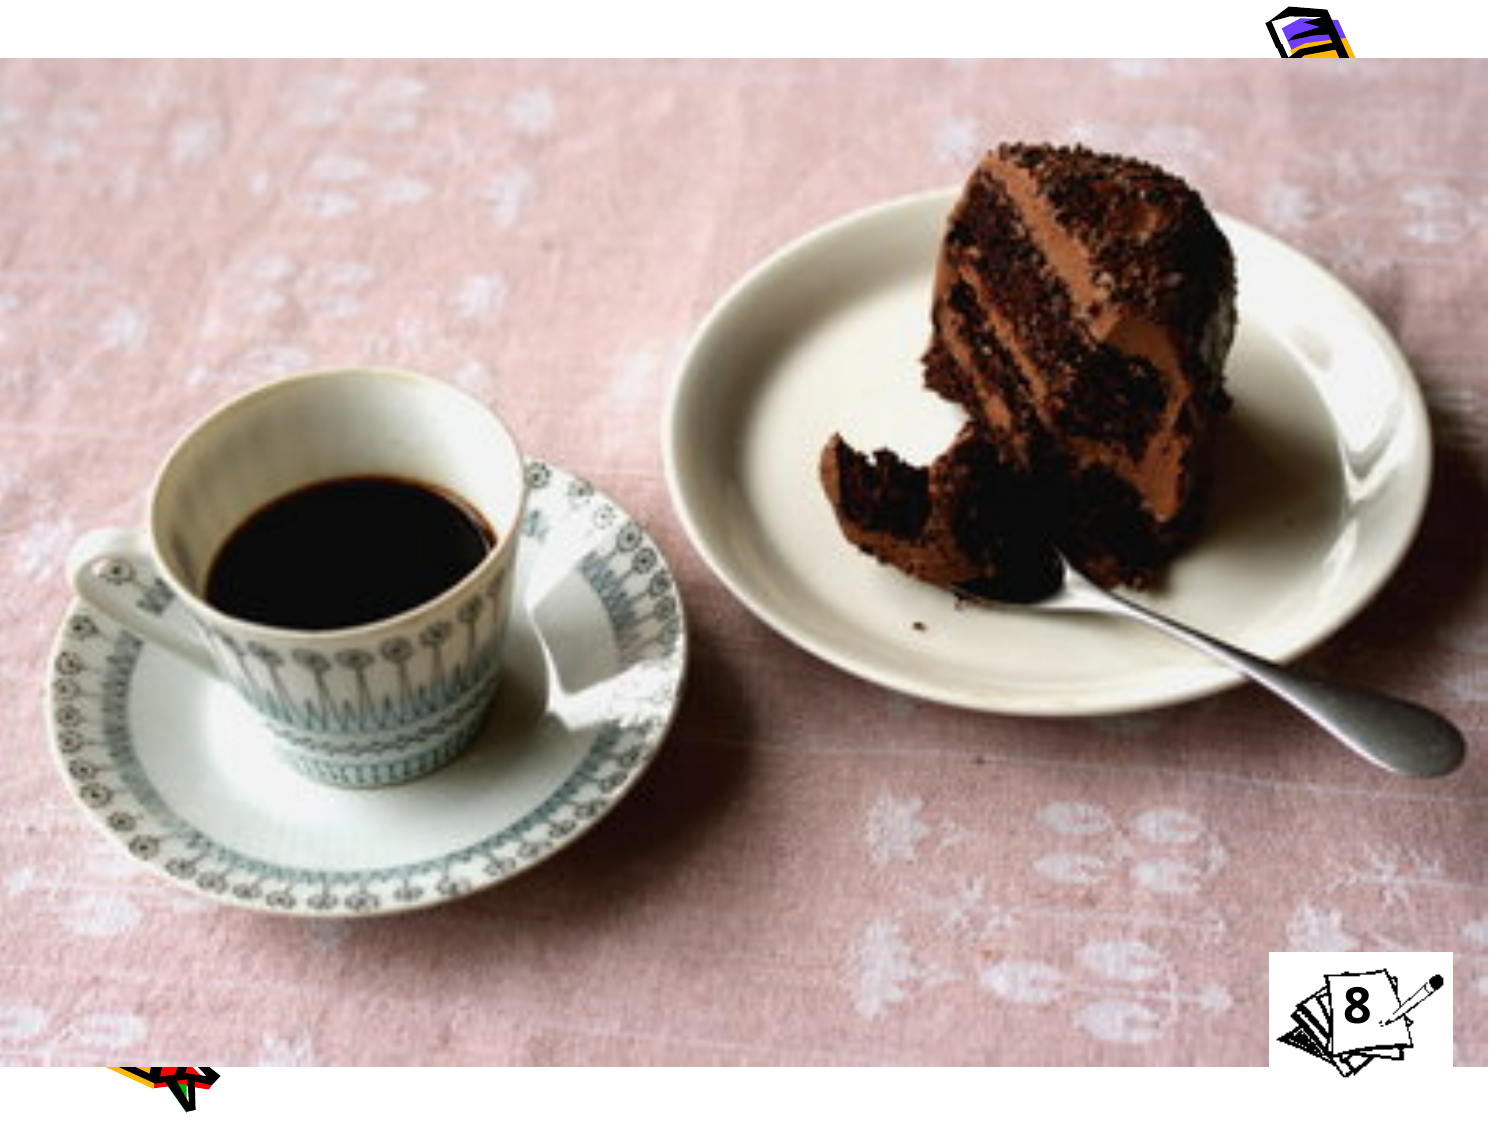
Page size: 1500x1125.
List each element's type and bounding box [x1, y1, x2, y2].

picture [0, 58, 1488, 1067]
text_box [1269, 951, 1500, 1083]
